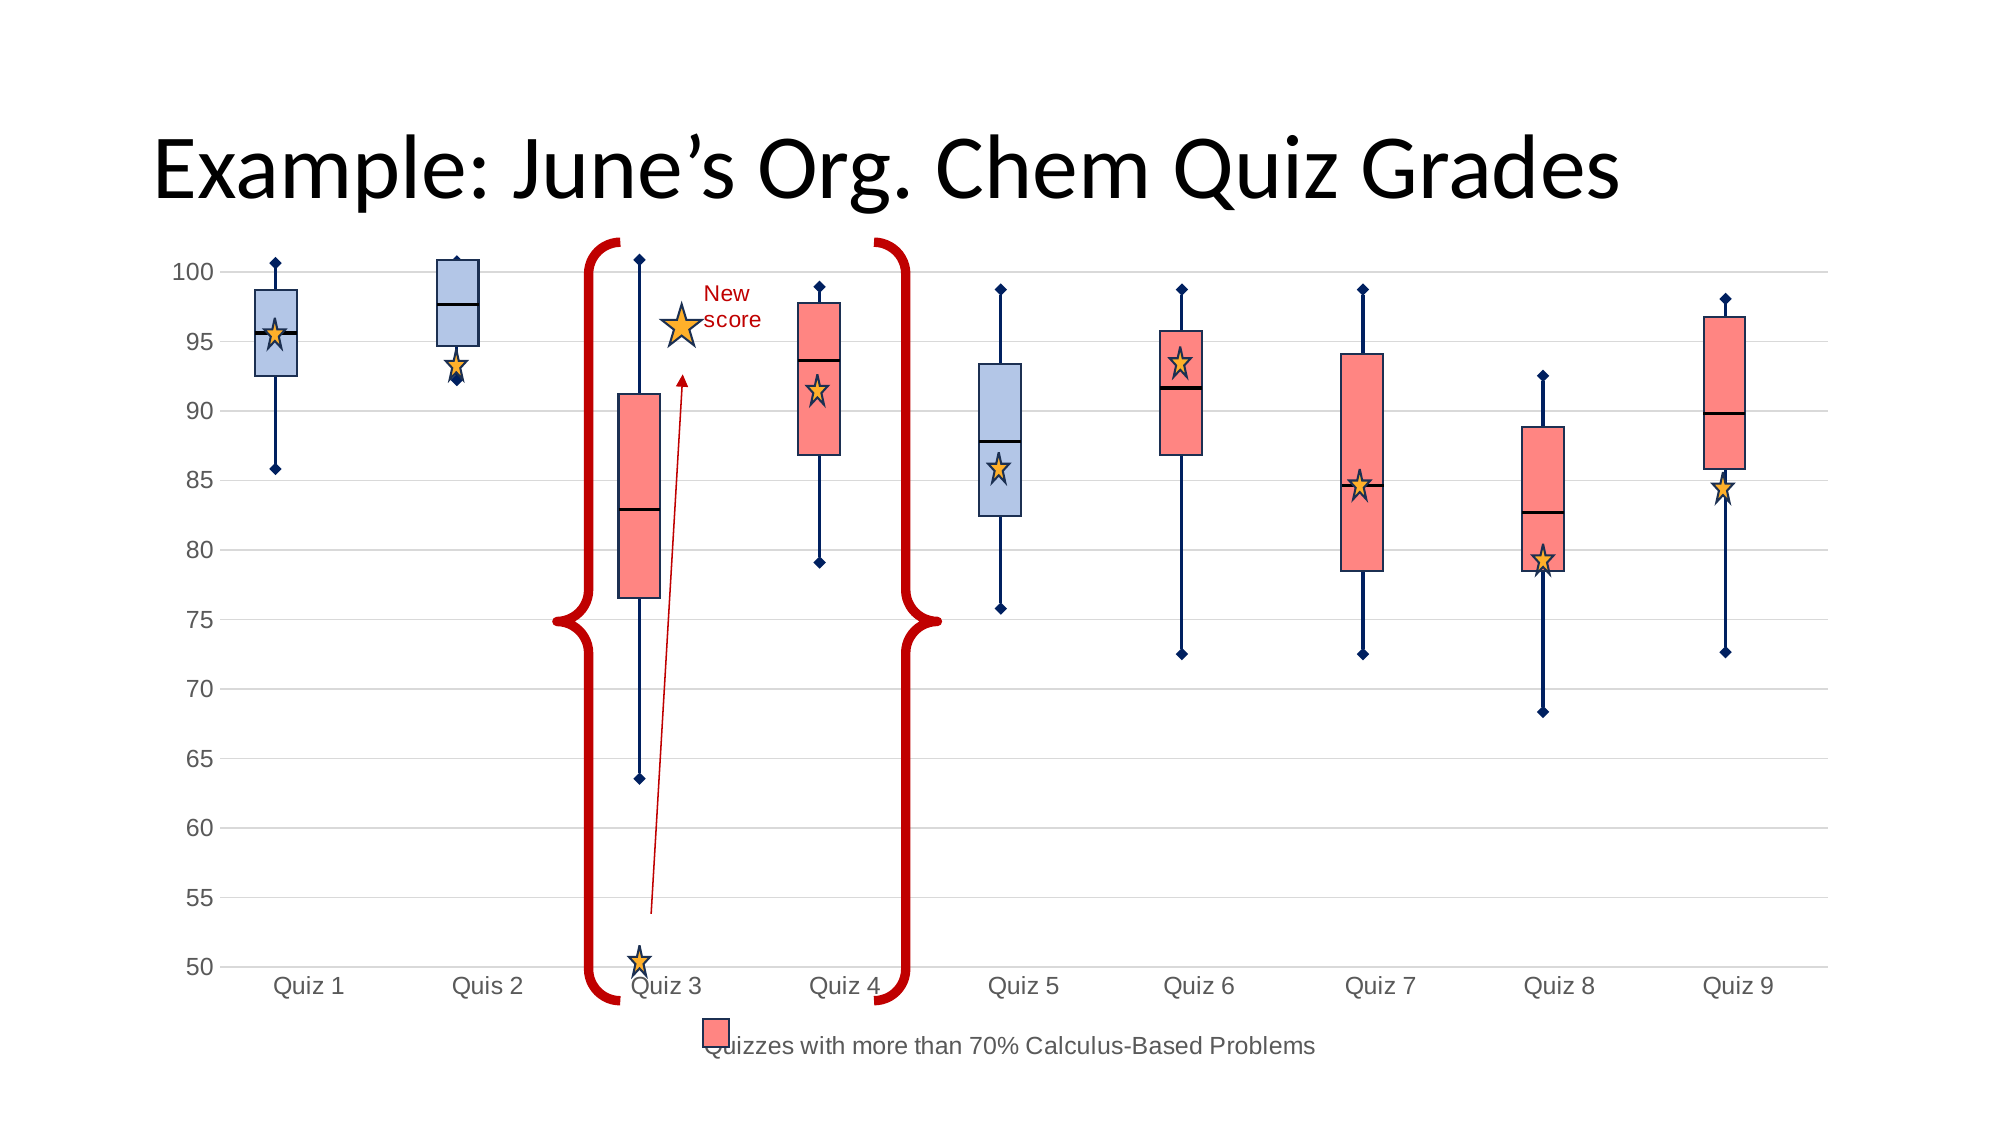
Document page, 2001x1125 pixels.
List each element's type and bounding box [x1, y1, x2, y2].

text_box [978, 289, 1022, 609]
text_box [1522, 375, 1565, 713]
title [137, 59, 1863, 237]
text_box [1159, 289, 1203, 655]
chart [136, 237, 1863, 1066]
text_box [618, 259, 683, 915]
text_box [1702, 298, 1746, 653]
text_box [254, 262, 297, 470]
text_box [798, 286, 841, 563]
text_box [1341, 289, 1384, 655]
